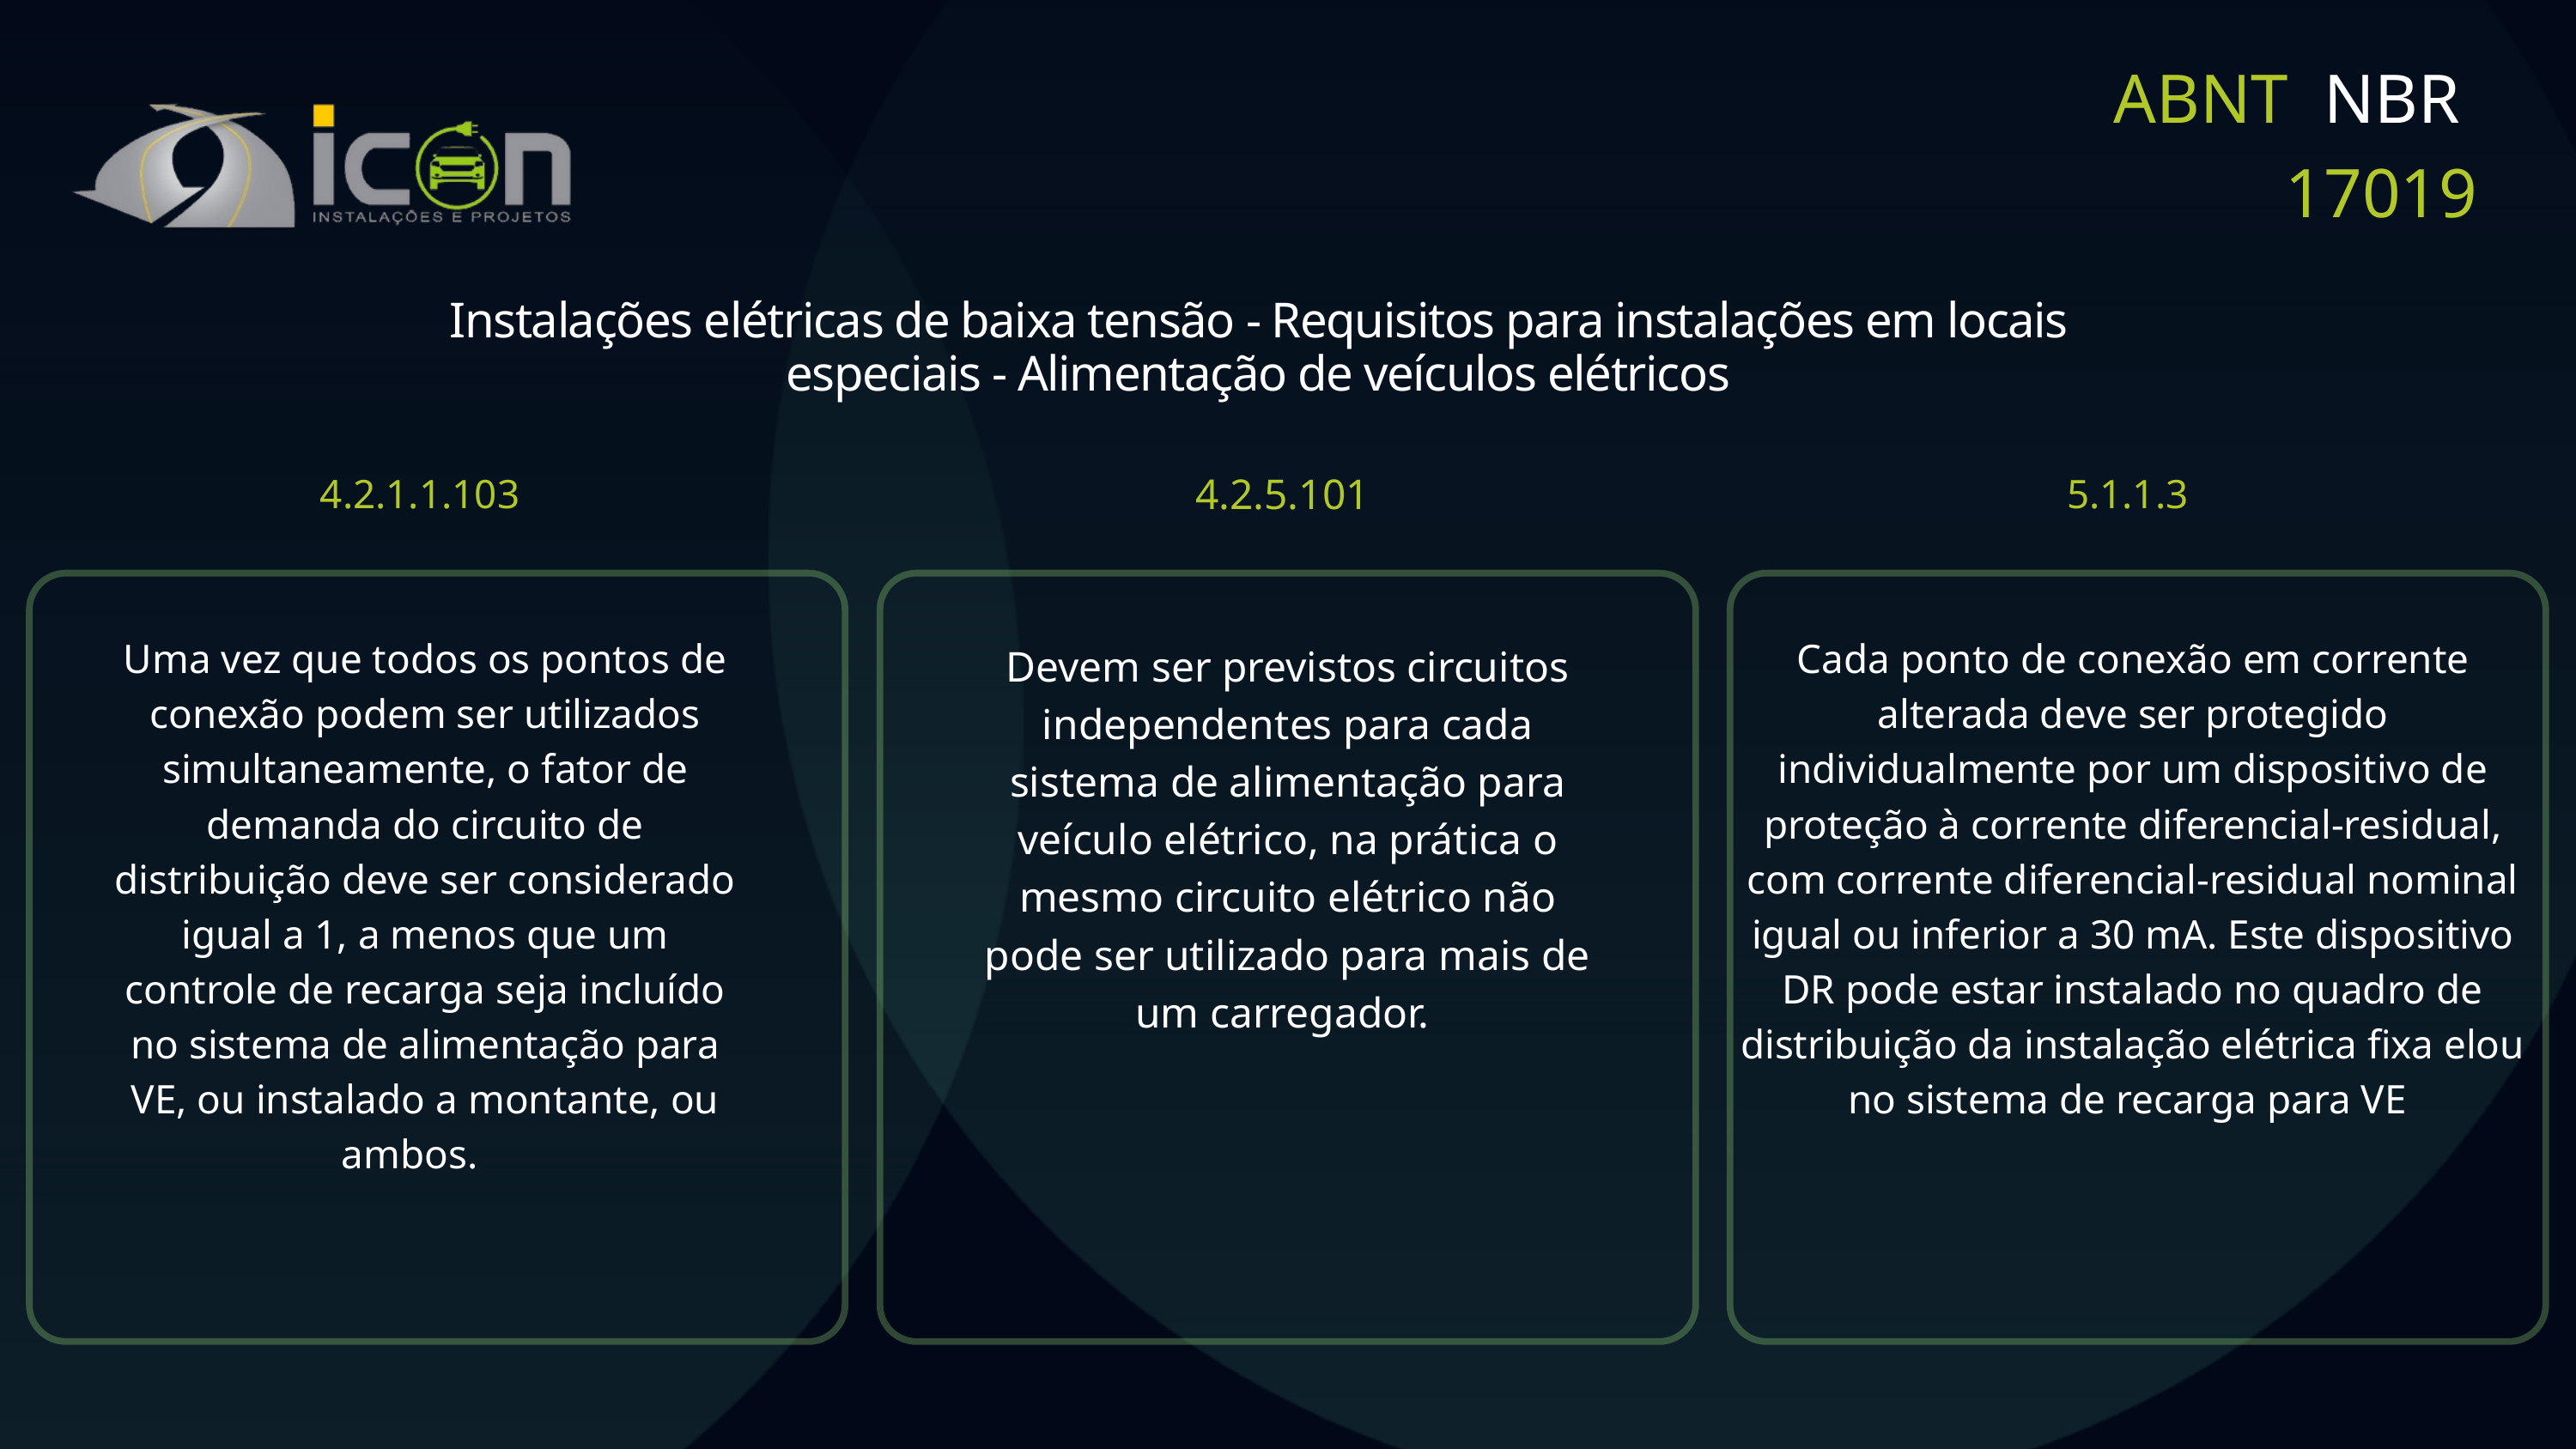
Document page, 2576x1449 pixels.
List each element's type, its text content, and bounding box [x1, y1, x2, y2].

text_box 4.2.1.1.103 Uma vez que todos os pontos de conexão podem ser utilizados simultaneamente, o fator de demanda do circuito de distribuição deve ser considerado igual a 1, a menos que um controle de recarga seja incluído no sistema de alimentação para VE, ou instalado a montante, ou ambos. [101, 461, 749, 572]
text_box ABNT NBR 17019 [1524, 42, 2478, 231]
text_box 4.2.5.101 Devem ser previstos circuitos independentes para cada sistema de alimentação para veículo elétrico, na prática o mesmo circuito elétrico não pode ser utilizado para mais de um carregador. [983, 459, 1593, 569]
text_box 5.1.1.3 Cada ponto de conexão em corrente alterada deve ser protegido individualmente por um dispositivo de proteção à corrente diferencial-residual, com corrente diferencial-residual nominal igual ou inferior a 30 mA. Este dispositivo DR pode estar instalado no quadro de distribuição da instalação elétrica fixa elou no sistema de recarga para VE [1730, 461, 2536, 572]
text_box [1024, 0, 2576, 1449]
text_box [0, 0, 1024, 1449]
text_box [28, 573, 846, 1343]
text_box [58, 0, 587, 368]
text_box Instalações elétricas de baixa tensão - Requisitos para instalações em locais especiais - Alimentação de veículos elétricos [377, 294, 2138, 401]
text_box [1729, 573, 2546, 1343]
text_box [879, 573, 1697, 1343]
